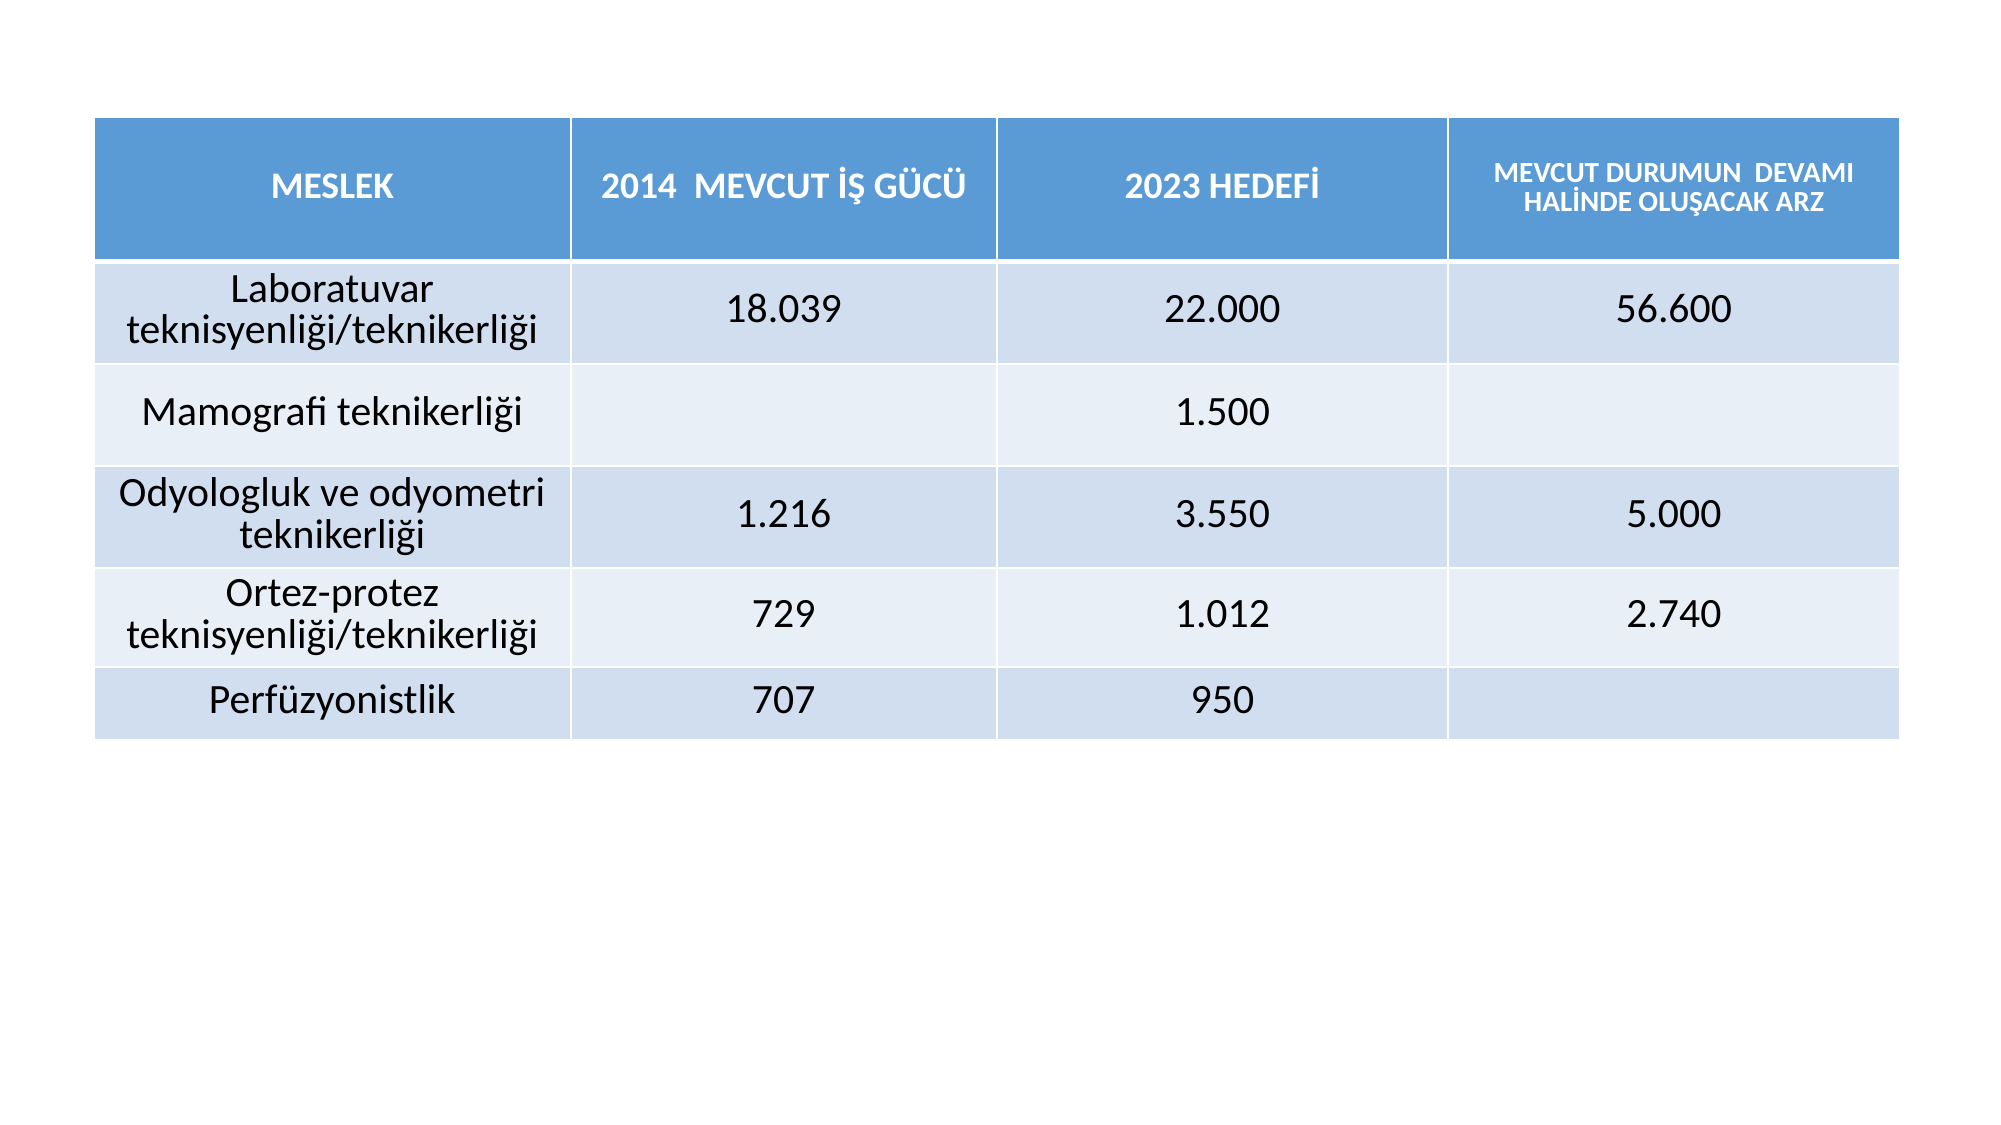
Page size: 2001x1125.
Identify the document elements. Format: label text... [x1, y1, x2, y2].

table_header MEVCUT DURUMUN DEVAMI HALİNDE OLUŞACAK ARZ [1449, 118, 1899, 259]
table_cell 22.000 [998, 264, 1447, 363]
table_cell 1.500 [998, 365, 1447, 465]
table_cell 1.216 [572, 467, 996, 567]
table_cell 18.039 [572, 264, 996, 363]
table_cell 5.000 [1449, 467, 1899, 567]
table_cell Mamografi teknikerliği [95, 365, 570, 465]
table_cell 1.012 [998, 569, 1447, 666]
table_cell Ortez-protez teknisyenliği/teknikerliği [95, 569, 570, 666]
table_header 2023 HEDEFİ [998, 118, 1447, 259]
table_cell Perfüzyonistlik [95, 668, 570, 739]
table_cell [1449, 365, 1899, 465]
table_cell 3.550 [998, 467, 1447, 567]
table_cell 2.740 [1449, 569, 1899, 666]
table_header 2014 MEVCUT İŞ GÜCÜ [572, 118, 996, 259]
table_cell Laboratuvar teknisyenliği/teknikerliği [95, 264, 570, 363]
table_cell 56.600 [1449, 264, 1899, 363]
table_cell Odyologluk ve odyometri teknikerliği [95, 467, 570, 567]
table_cell 707 [572, 668, 996, 739]
table_cell 950 [998, 668, 1447, 739]
table_cell 729 [572, 569, 996, 666]
table_cell [1449, 668, 1899, 739]
table_cell [572, 365, 996, 465]
table_header MESLEK [95, 118, 570, 259]
